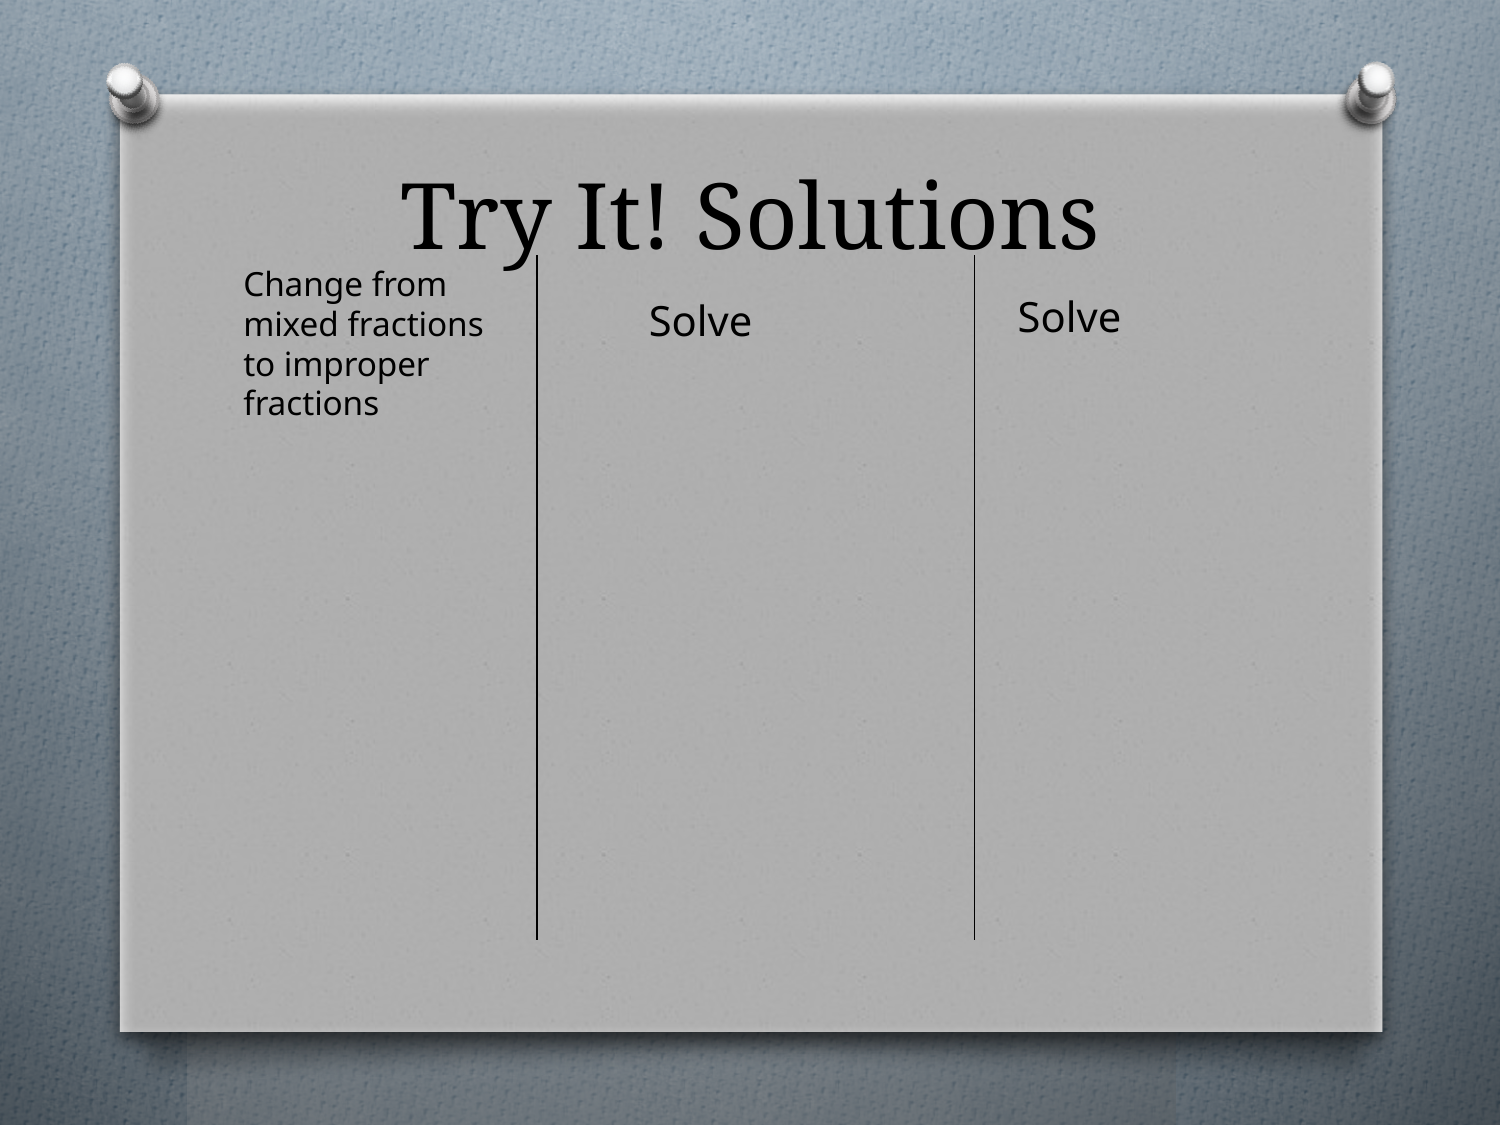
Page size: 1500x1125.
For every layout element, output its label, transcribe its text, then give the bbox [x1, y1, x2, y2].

list Change from mixed fractions to improper fractions [228, 255, 526, 847]
text_box Solve [633, 286, 888, 878]
title Try It! Solutions [179, 134, 1323, 291]
picture [75, 29, 198, 153]
picture [1317, 35, 1439, 156]
text_box Solve [1002, 283, 1257, 875]
